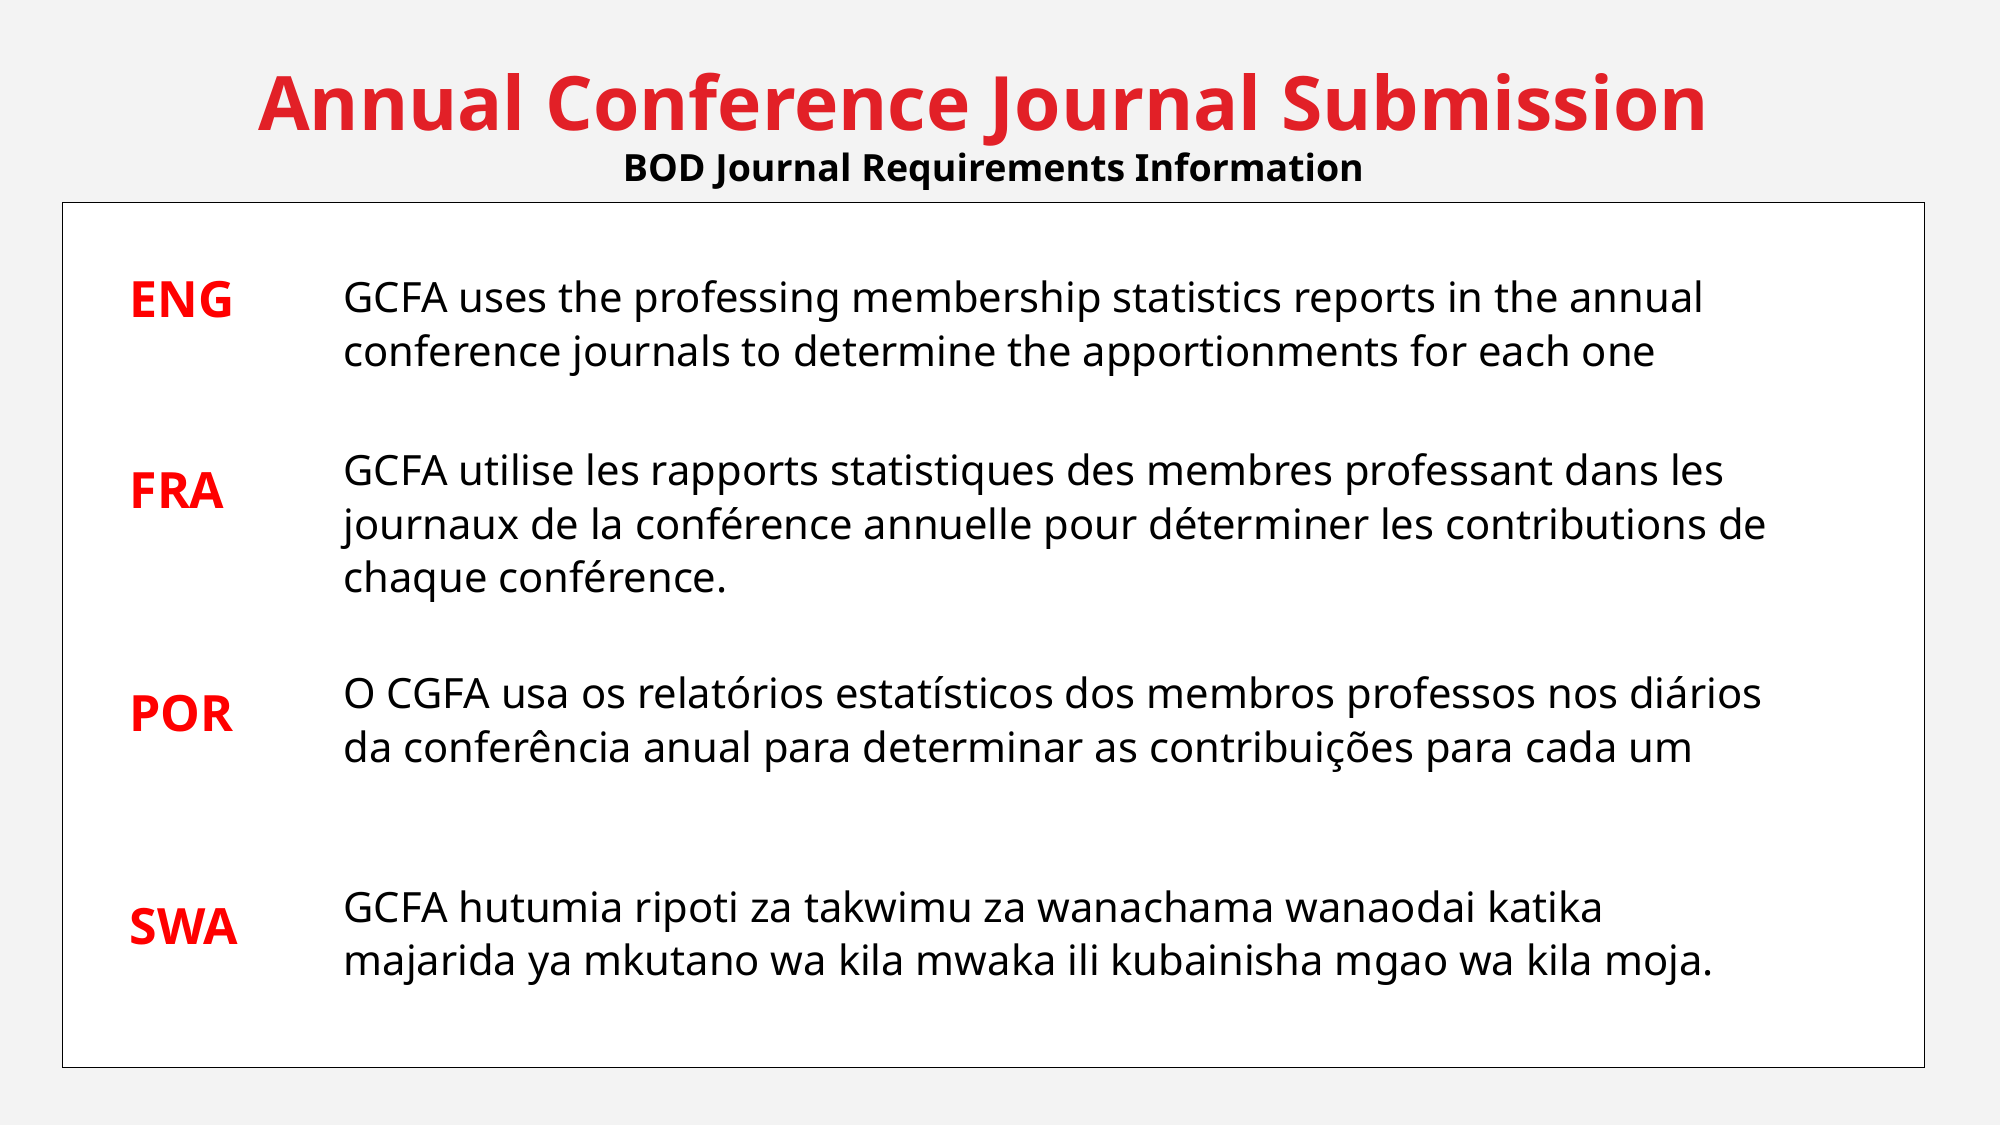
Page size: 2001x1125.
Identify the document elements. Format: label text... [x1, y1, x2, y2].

text_box GCFA uses the professing membership statistics reports in the annual conference journals to determine the apportionments for each one [328, 259, 1803, 382]
text_box BOD Journal Requirements Information [62, 136, 1925, 197]
text_box ENG [114, 259, 277, 335]
text_box FRA [114, 451, 277, 526]
text_box O CGFA usa os relatórios estatísticos dos membros professos nos diários da conferência anual para determinar as contribuições para cada um [328, 655, 1803, 778]
text_box POR [114, 673, 277, 749]
text_box GCFA utilise les rapports statistiques des membres professant dans les journaux de la conférence annuelle pour déterminer les contributions de chaque conférence. [328, 433, 1803, 609]
text_box [62, 201, 1926, 1069]
text_box Annual Conference Journal Submission [44, 48, 1944, 153]
text_box GCFA hutumia ripoti za takwimu za wanachama wanaodai katika majarida ya mkutano wa kila mwaka ili kubainisha mgao wa kila moja. [328, 869, 1803, 992]
text_box SWA [114, 887, 277, 963]
